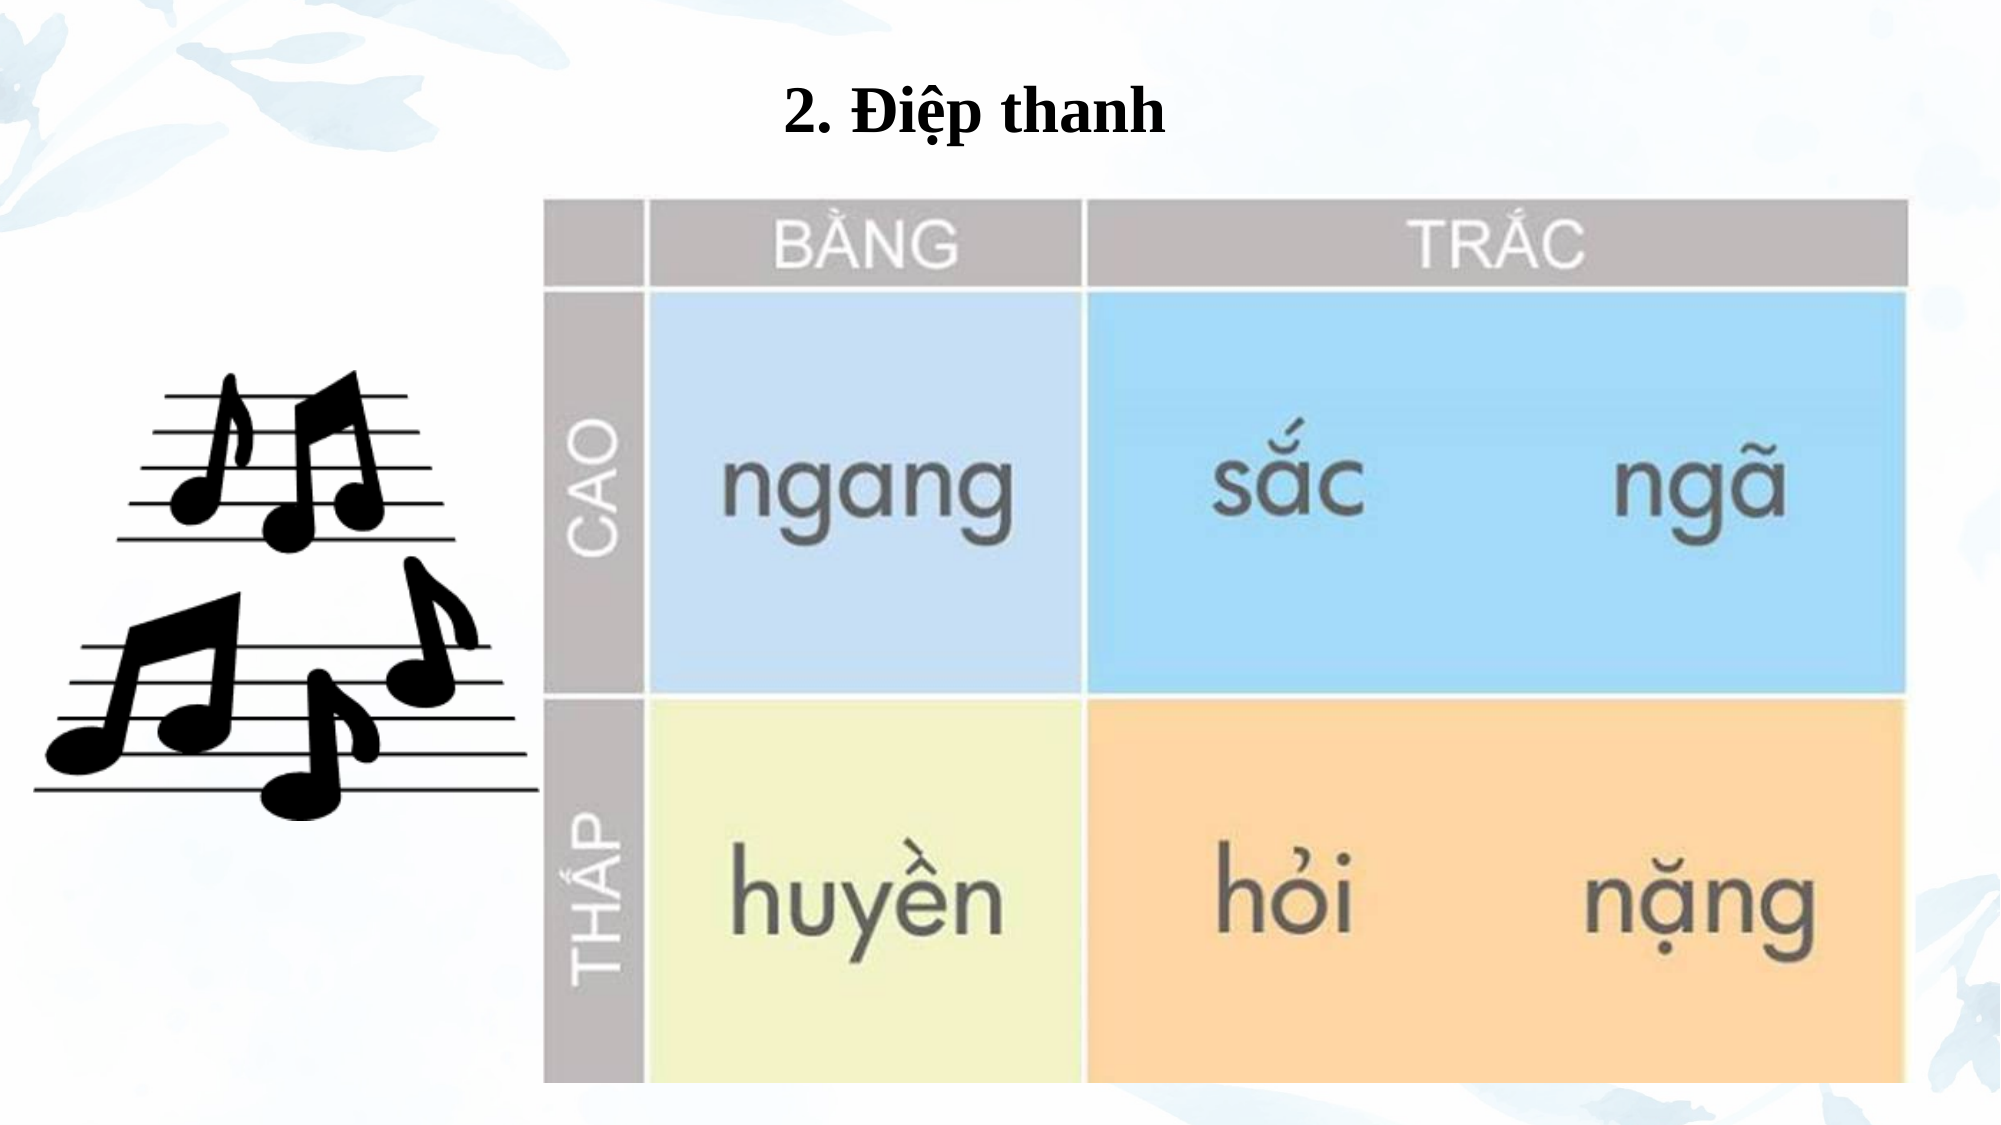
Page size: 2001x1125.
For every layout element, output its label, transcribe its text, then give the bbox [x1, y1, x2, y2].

text_box [33, 370, 537, 821]
picture [542, 149, 1917, 1084]
text_box 2. Điệp thanh [125, 58, 1825, 154]
